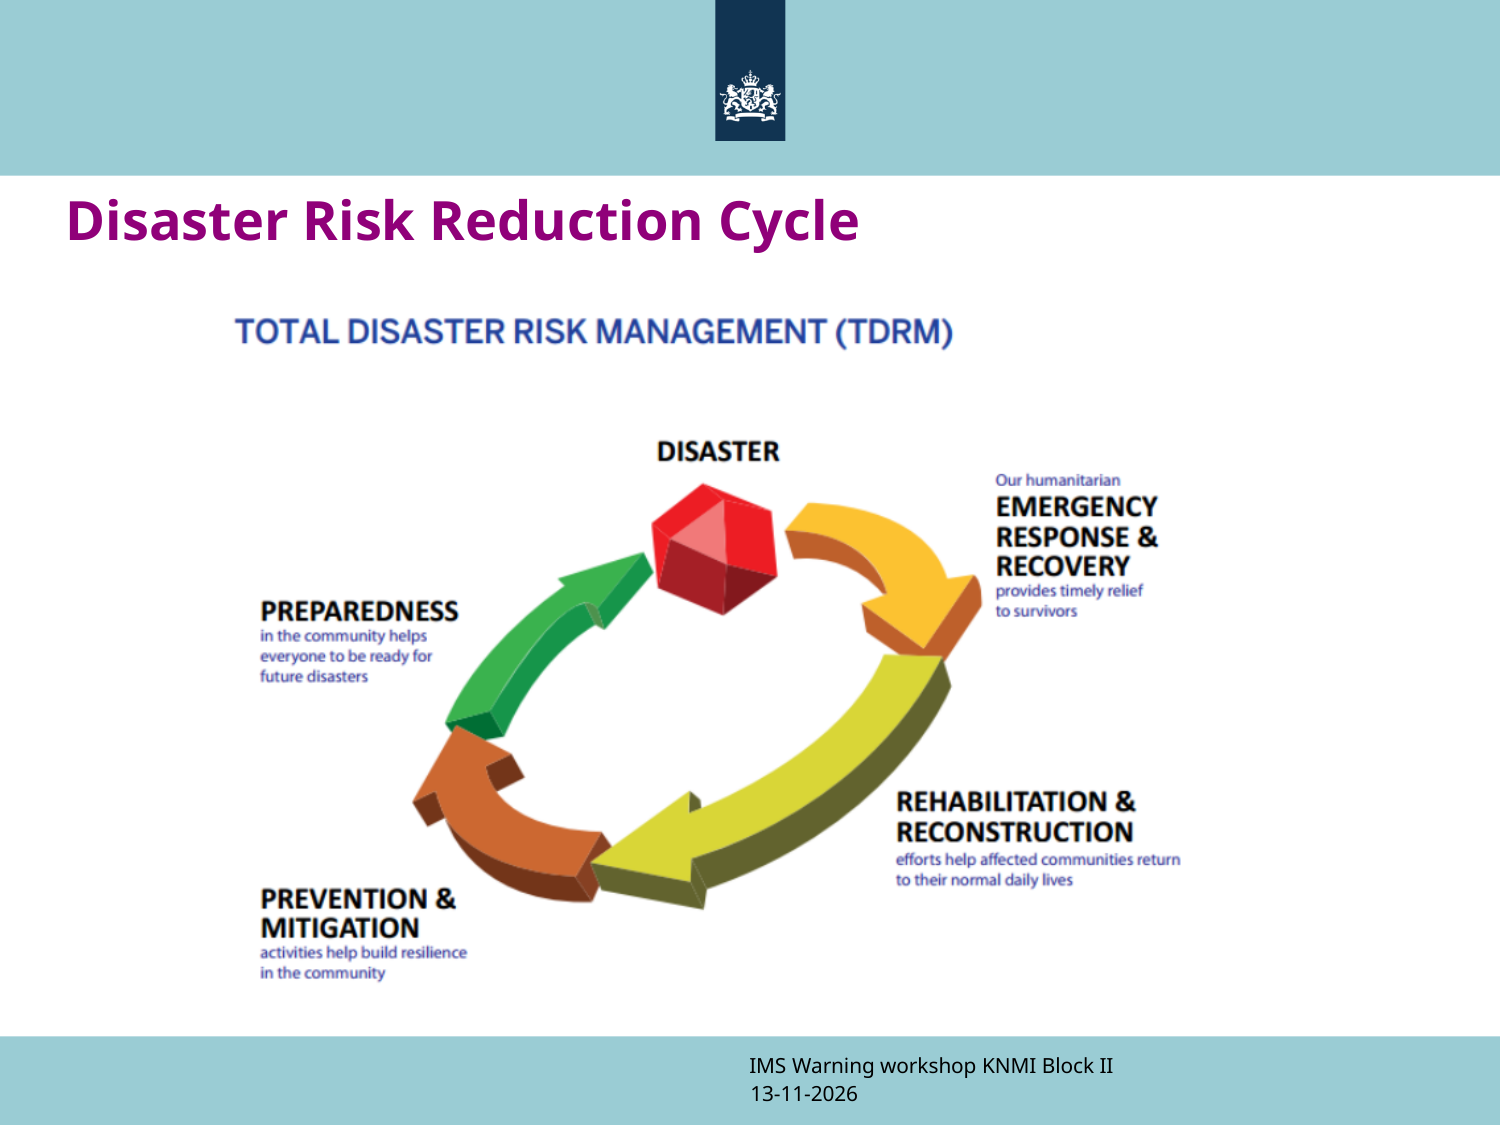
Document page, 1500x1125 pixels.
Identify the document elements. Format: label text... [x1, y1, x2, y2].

footer IMS Warning workshop KNMI Block II [734, 1044, 1418, 1092]
title Disaster Risk Reduction Cycle [50, 171, 1391, 266]
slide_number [735, 1092, 1418, 1125]
picture [0, 0, 1500, 141]
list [221, 309, 1240, 1025]
